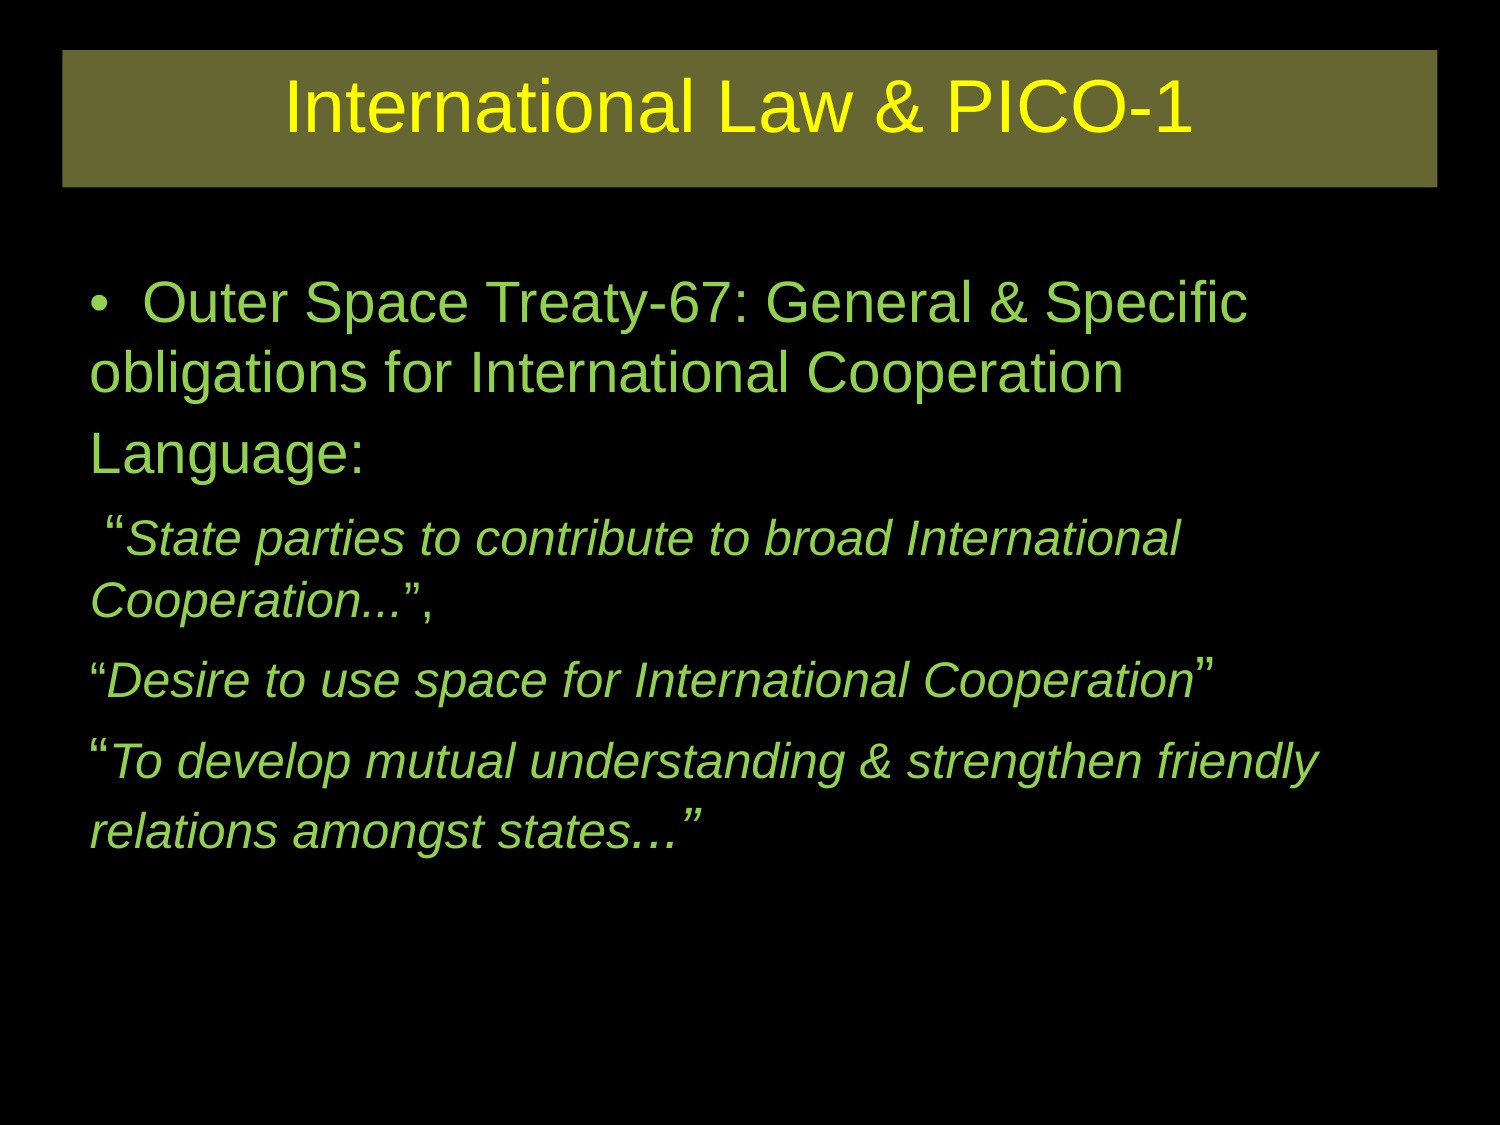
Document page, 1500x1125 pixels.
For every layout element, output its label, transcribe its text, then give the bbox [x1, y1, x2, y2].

list • Outer Space Treaty-67: General & Specific obligations for International Cooperation Language: “State parties to contribute to broad International Cooperation...”, “Desire to use space for International Cooperation” “To develop mutual understanding & strengthen friendly relations amongst states...” [75, 174, 1425, 980]
title International Law & PICO-1 [62, 50, 1438, 188]
